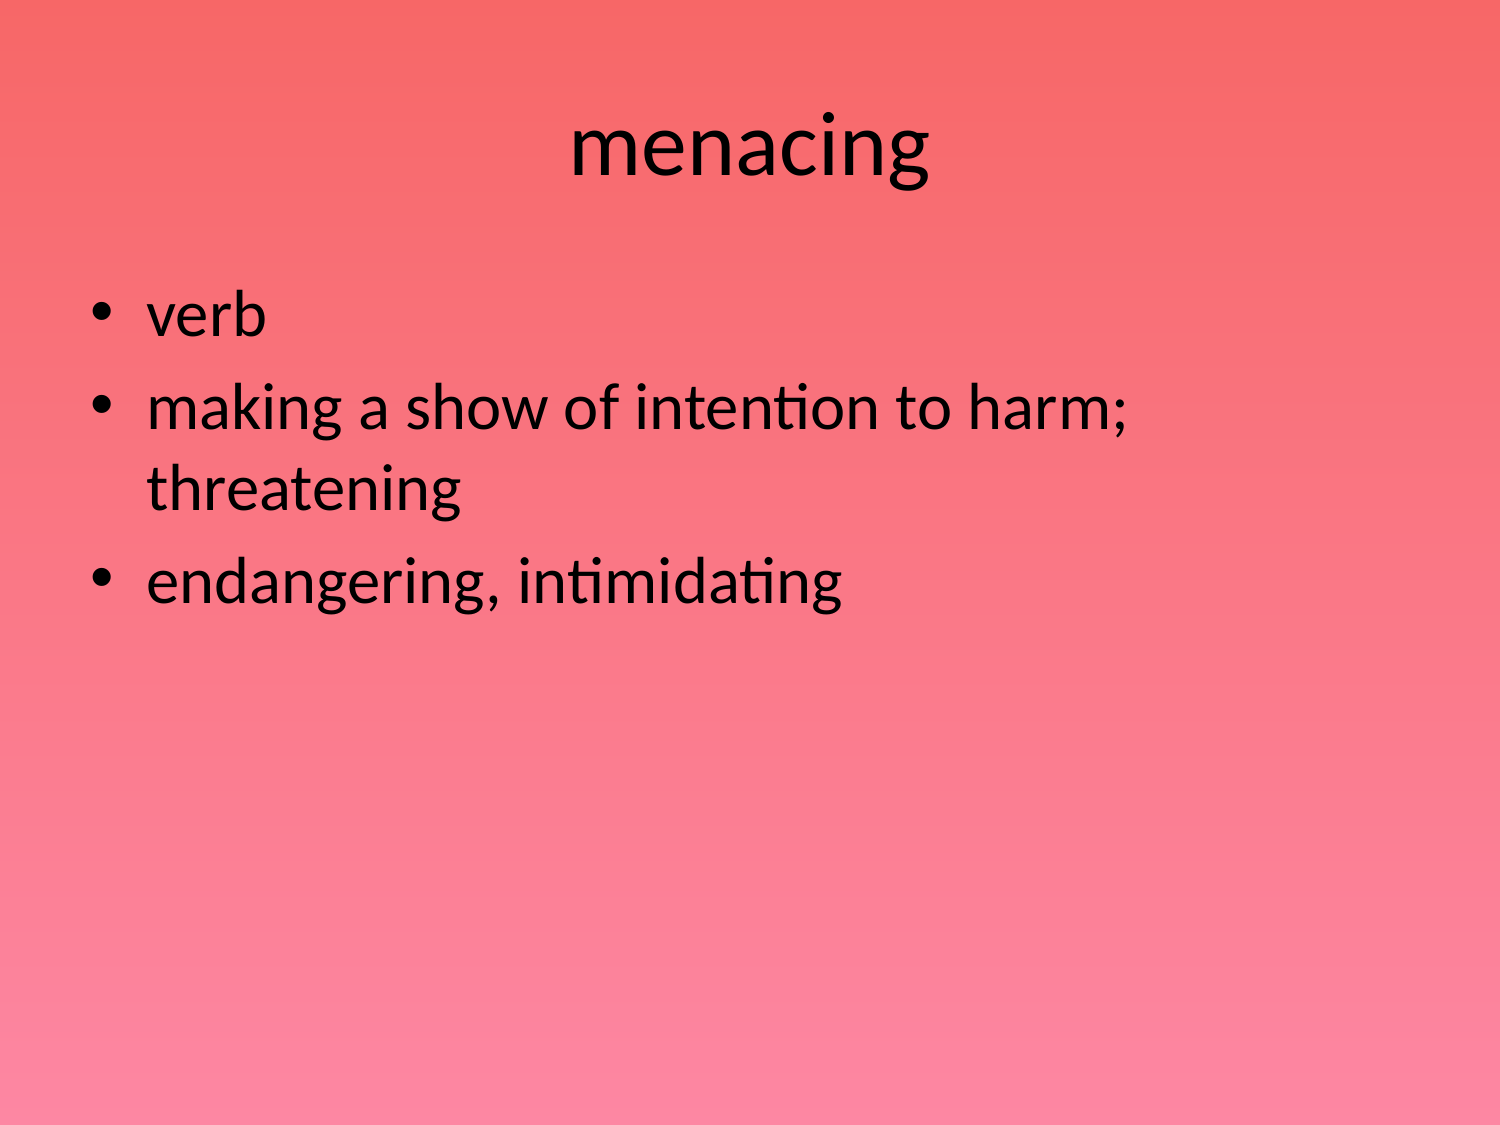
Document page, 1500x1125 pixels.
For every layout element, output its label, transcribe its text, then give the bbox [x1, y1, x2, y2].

list verb making a show of intention to harm; threatening endangering, intimidating [75, 262, 1425, 1005]
title menacing [75, 45, 1425, 233]
